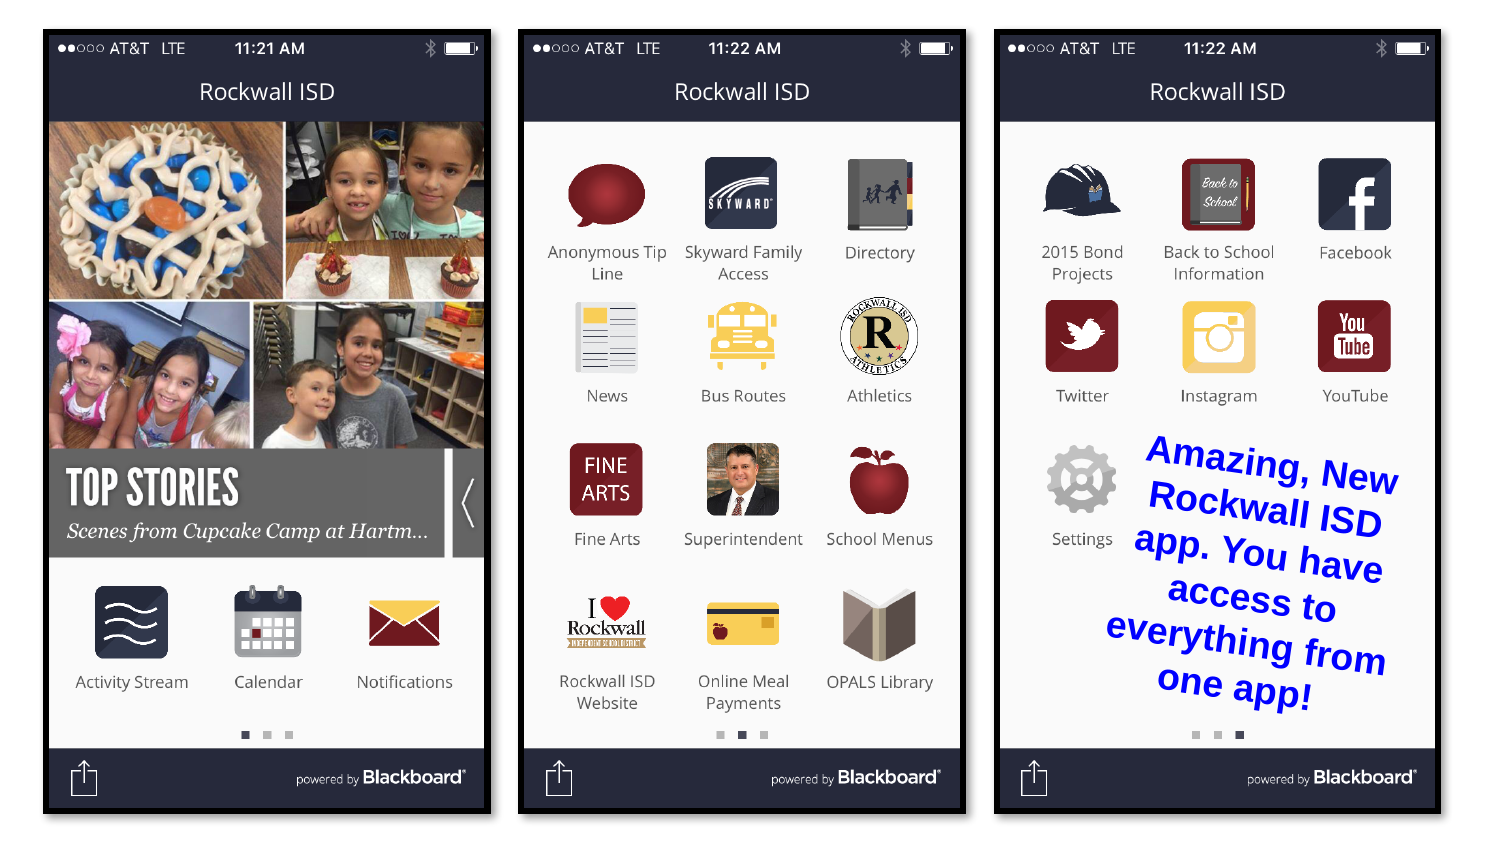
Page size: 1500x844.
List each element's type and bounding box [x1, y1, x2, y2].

picture [999, 34, 1436, 808]
picture [48, 34, 485, 808]
picture [524, 34, 961, 808]
